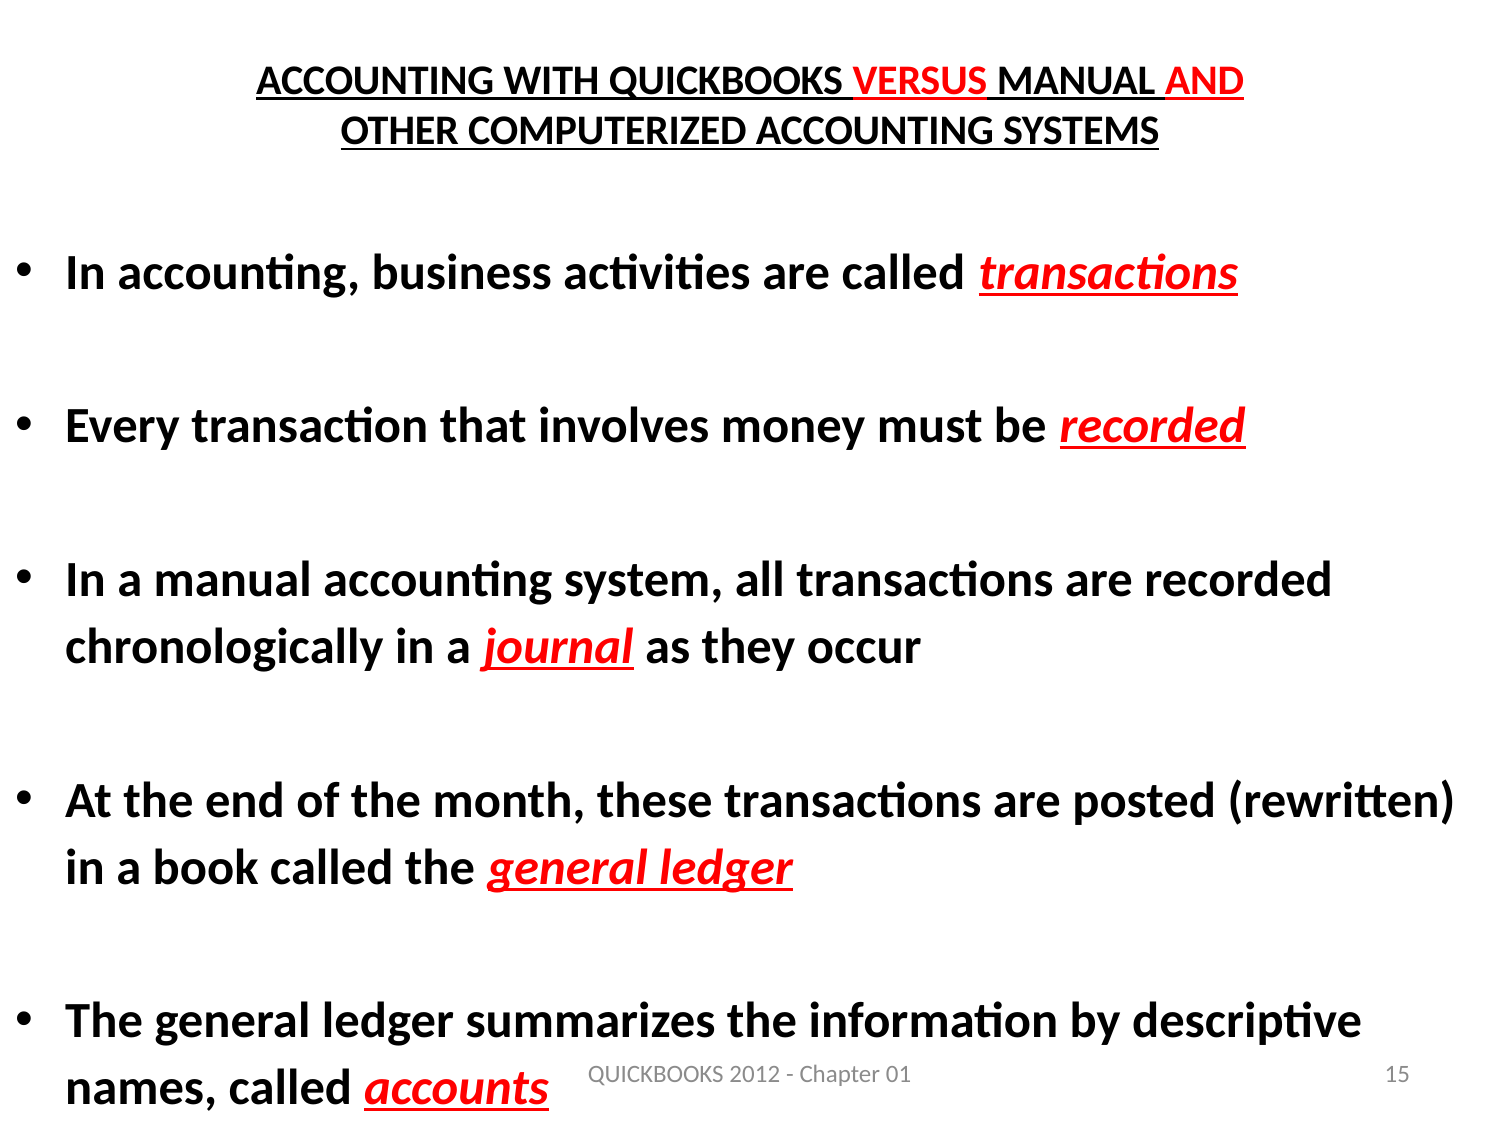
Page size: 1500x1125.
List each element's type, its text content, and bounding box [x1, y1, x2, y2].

slide_number 15 [1074, 1042, 1425, 1103]
list In accounting, business activities are called transactions Every transaction that involves money must be recorded In a manual accounting system, all transactions are recorded chronologically in a journal as they occur At the end of the month, these transactions are posted (rewritten) in a book called the general ledger The general ledger summarizes the information by descriptive names, called accounts [0, 224, 1500, 1125]
footer QUICKBOOKS 2012 - Chapter 01 [512, 1042, 988, 1103]
title Accounting With QuickBooks VERSUS Manual and Other Computerized Accounting Systems [0, 45, 1500, 224]
